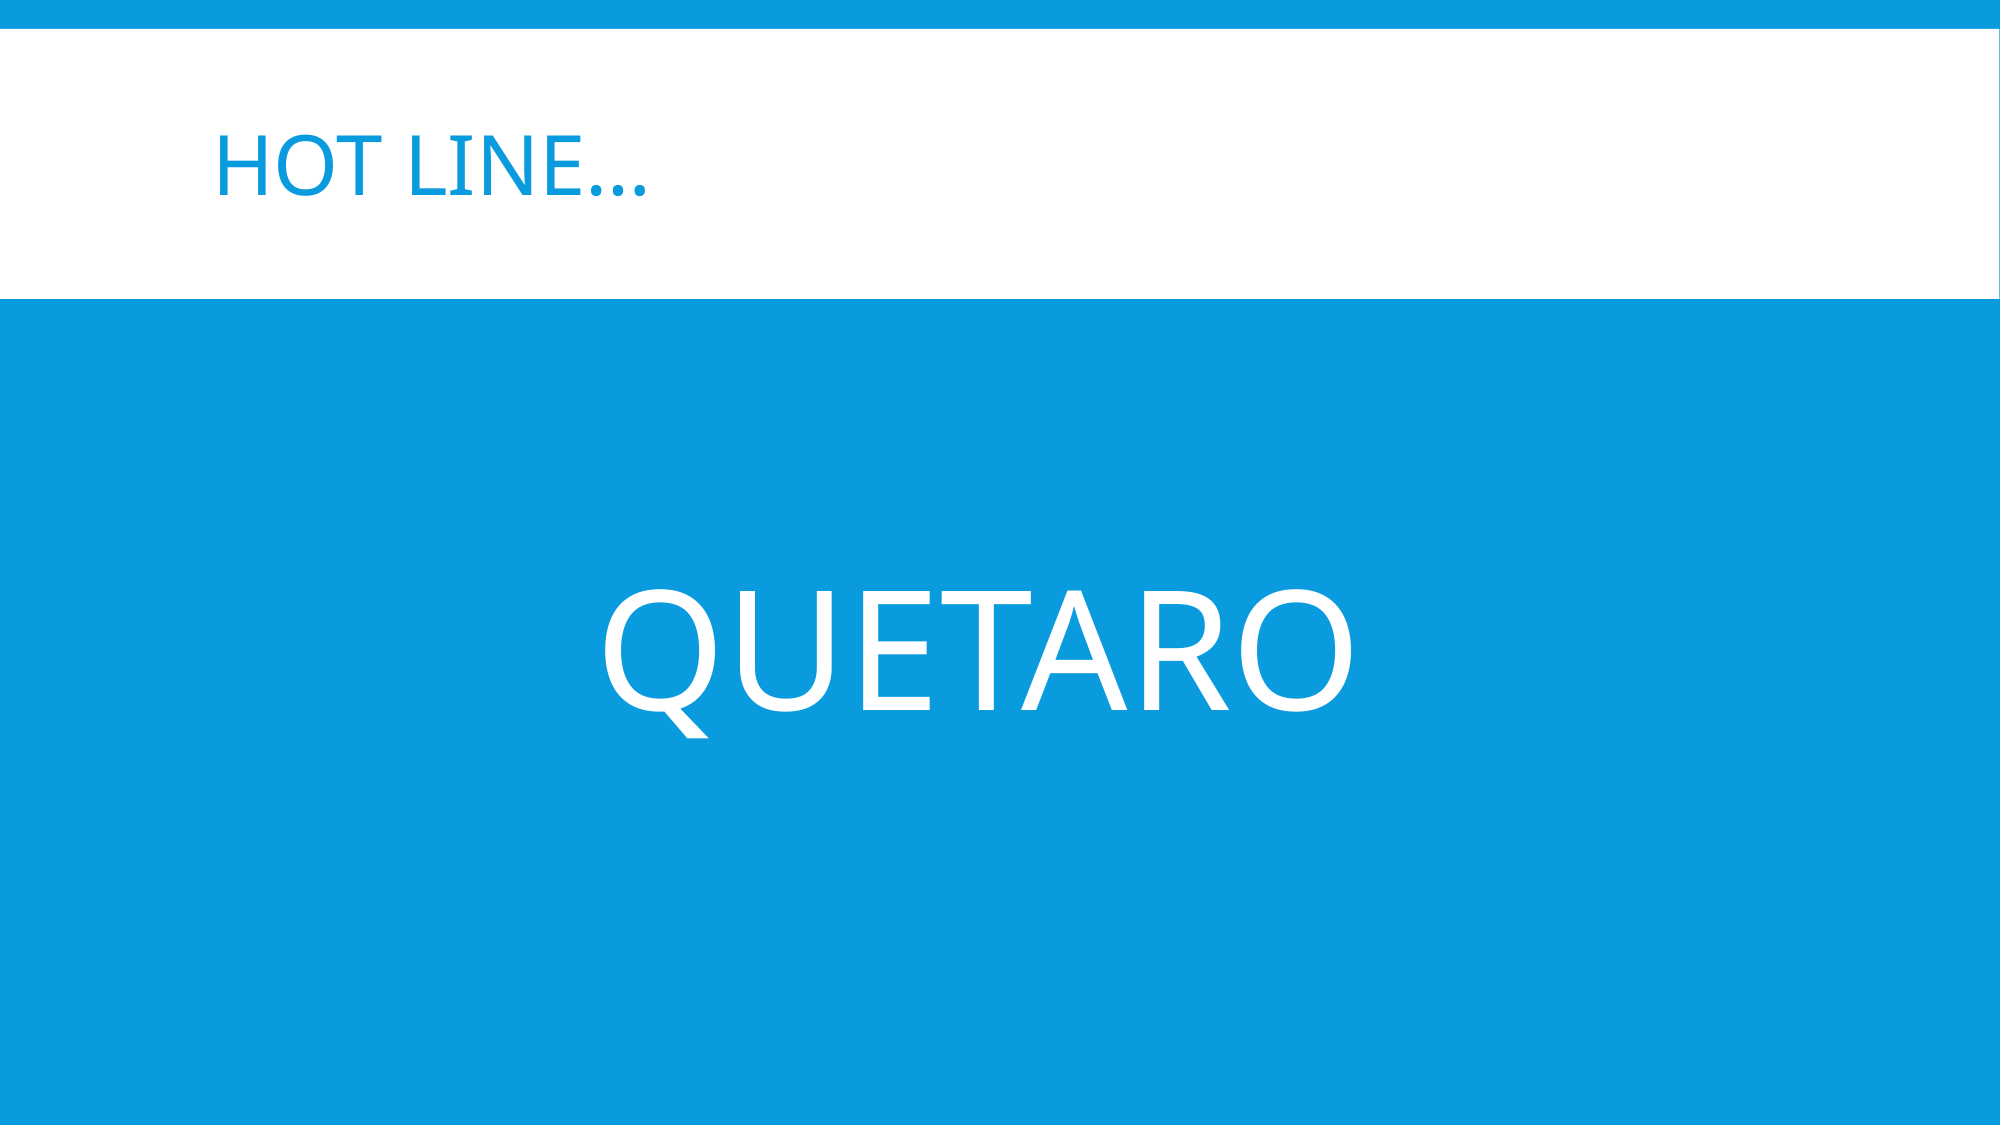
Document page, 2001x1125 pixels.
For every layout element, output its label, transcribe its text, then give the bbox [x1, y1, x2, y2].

title Hot line… [197, 46, 1803, 295]
list QUETARO [197, 329, 1803, 1020]
